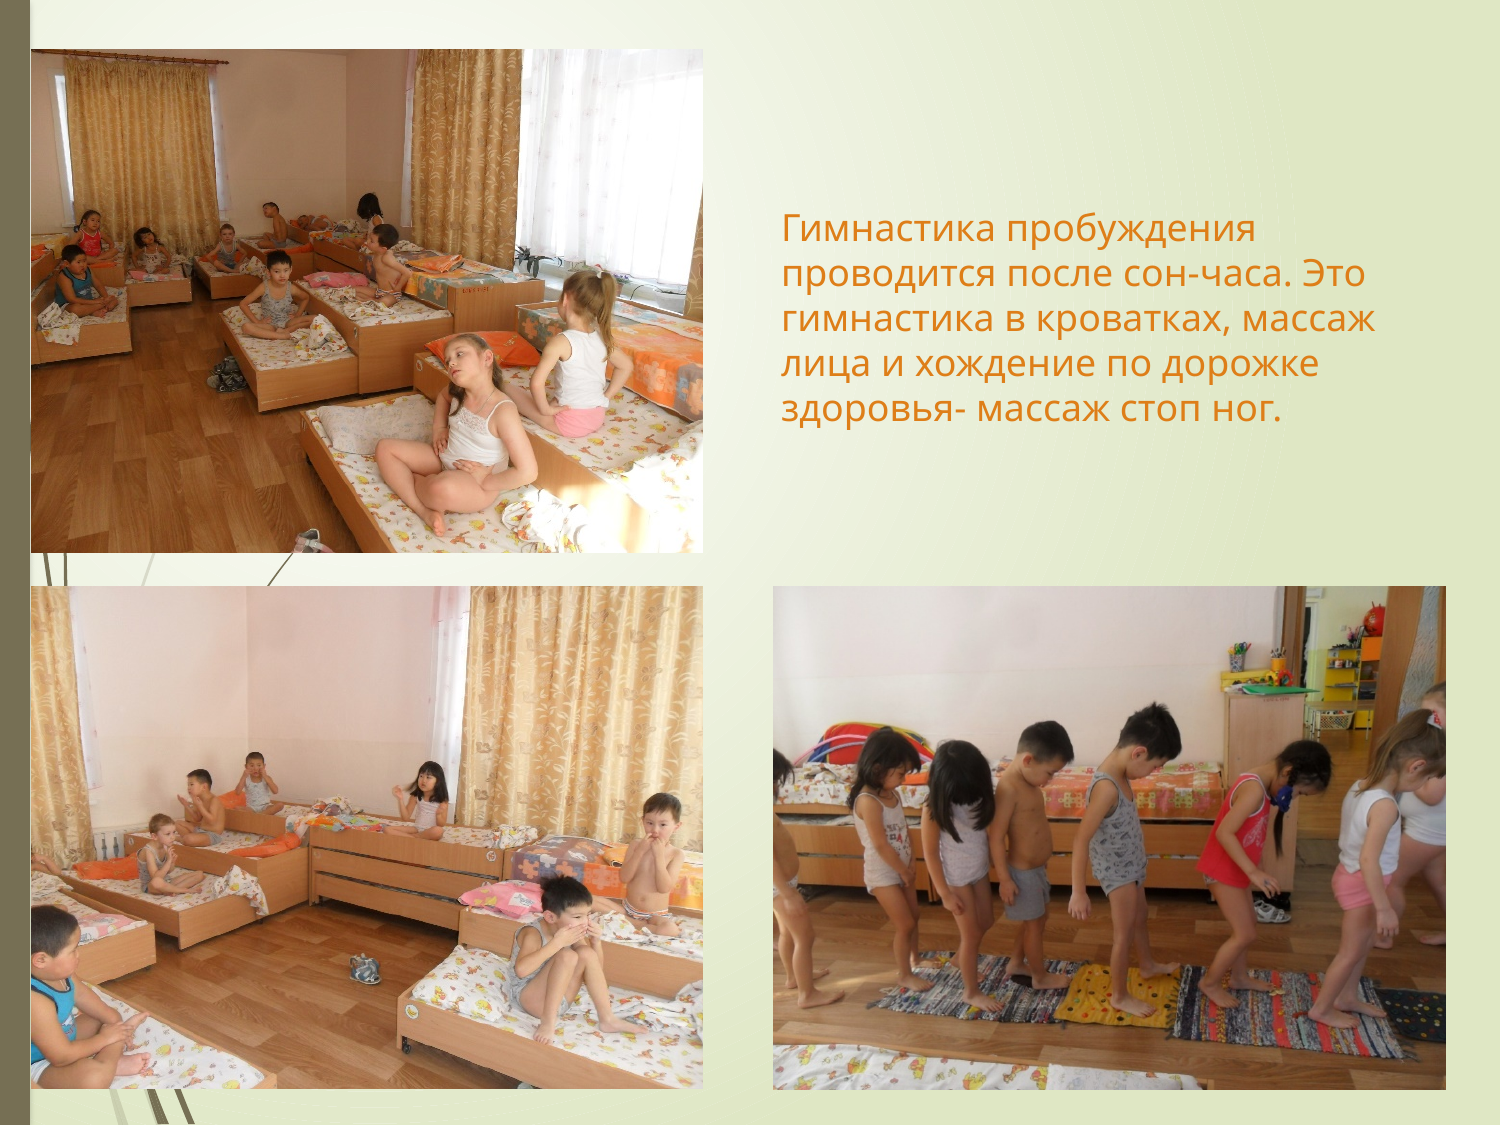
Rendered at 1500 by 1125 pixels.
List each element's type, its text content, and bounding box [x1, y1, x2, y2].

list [31, 585, 703, 1090]
picture [773, 585, 1446, 1091]
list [31, 49, 703, 553]
title Гимнастика пробуждения проводится после сон-часа. Это гимнастика в кроватках, массаж лица и хождение по дорожке здоровья- массаж стоп ног. [766, 196, 1453, 657]
